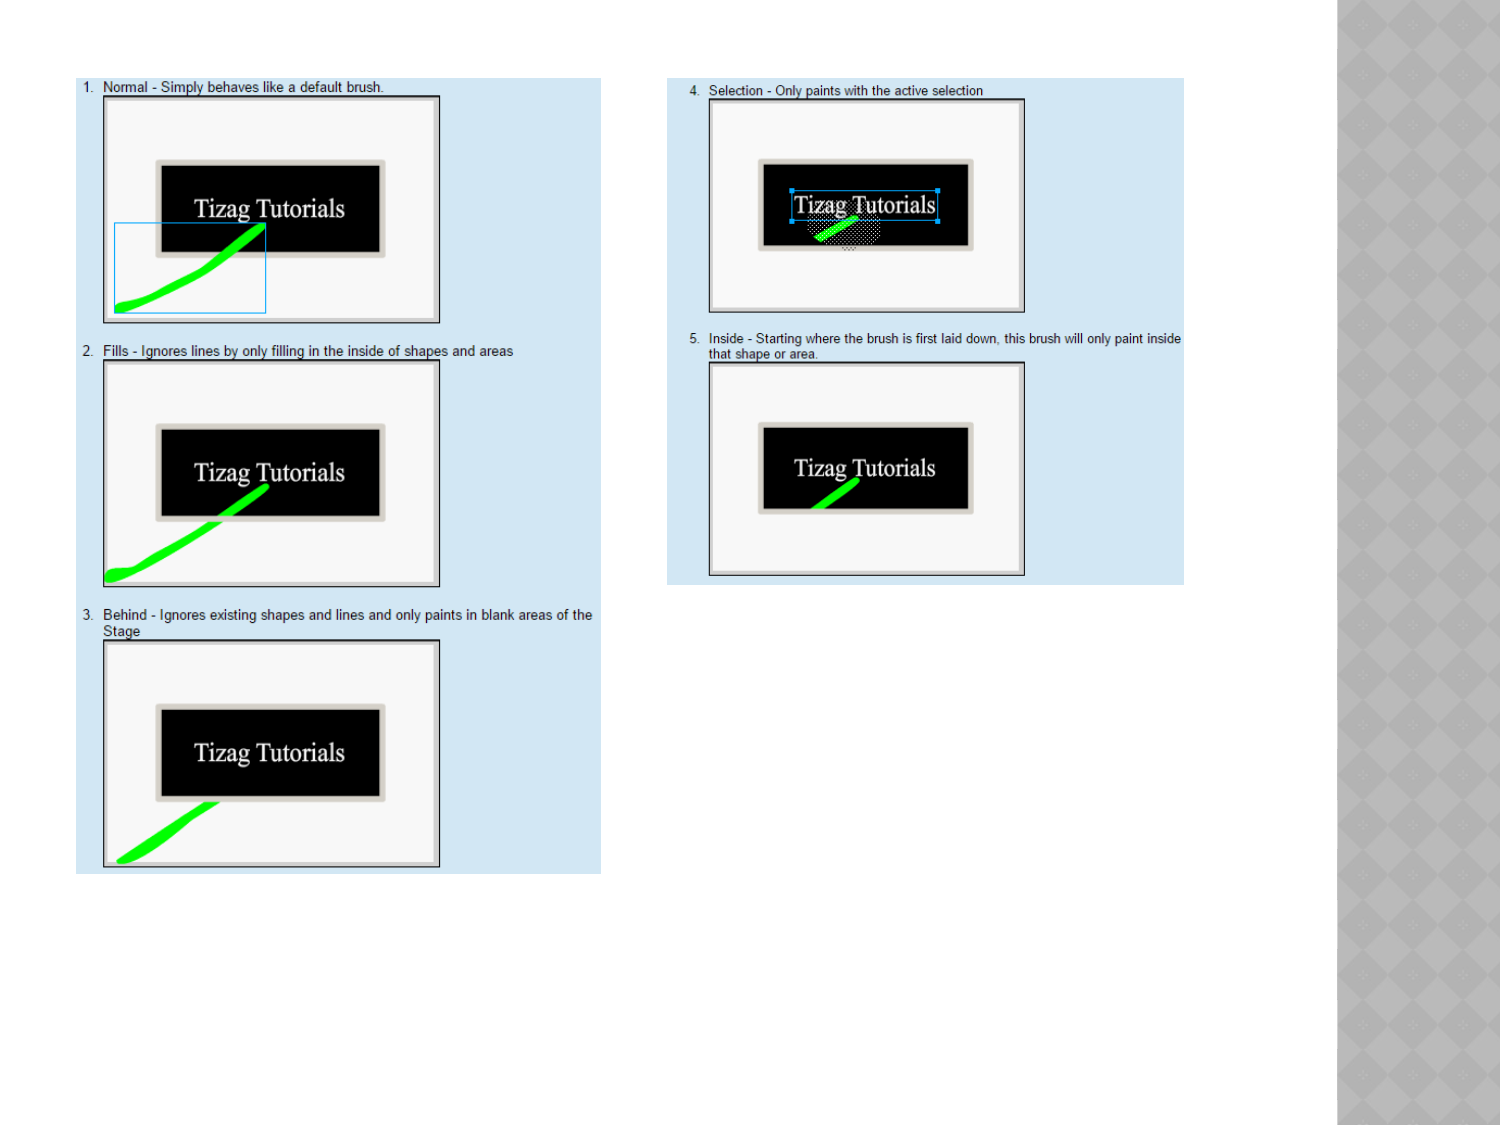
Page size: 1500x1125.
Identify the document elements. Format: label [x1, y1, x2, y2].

list [76, 77, 601, 874]
picture [666, 77, 1185, 585]
